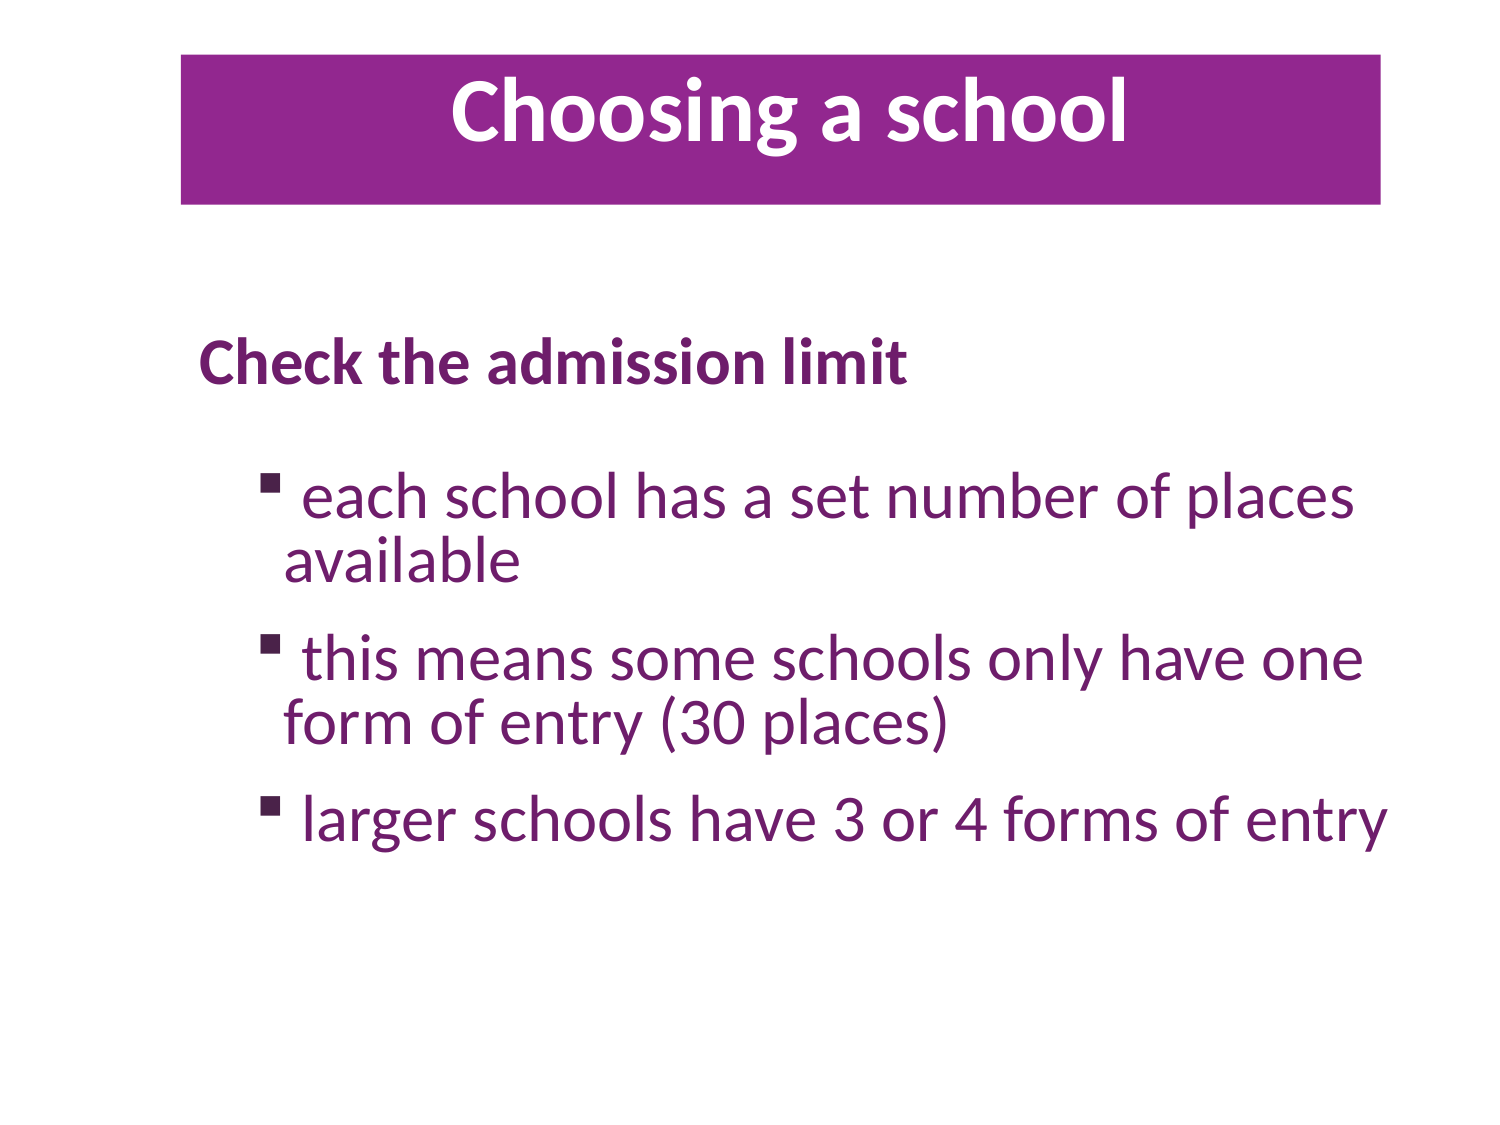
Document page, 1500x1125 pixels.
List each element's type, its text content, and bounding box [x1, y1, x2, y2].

title Choosing a school [180, 54, 1381, 205]
list Check the admission limit each school has a set number of places available this means some schools only have one form of entry (30 places) larger schools have 3 or 4 forms of entry [184, 326, 1425, 964]
